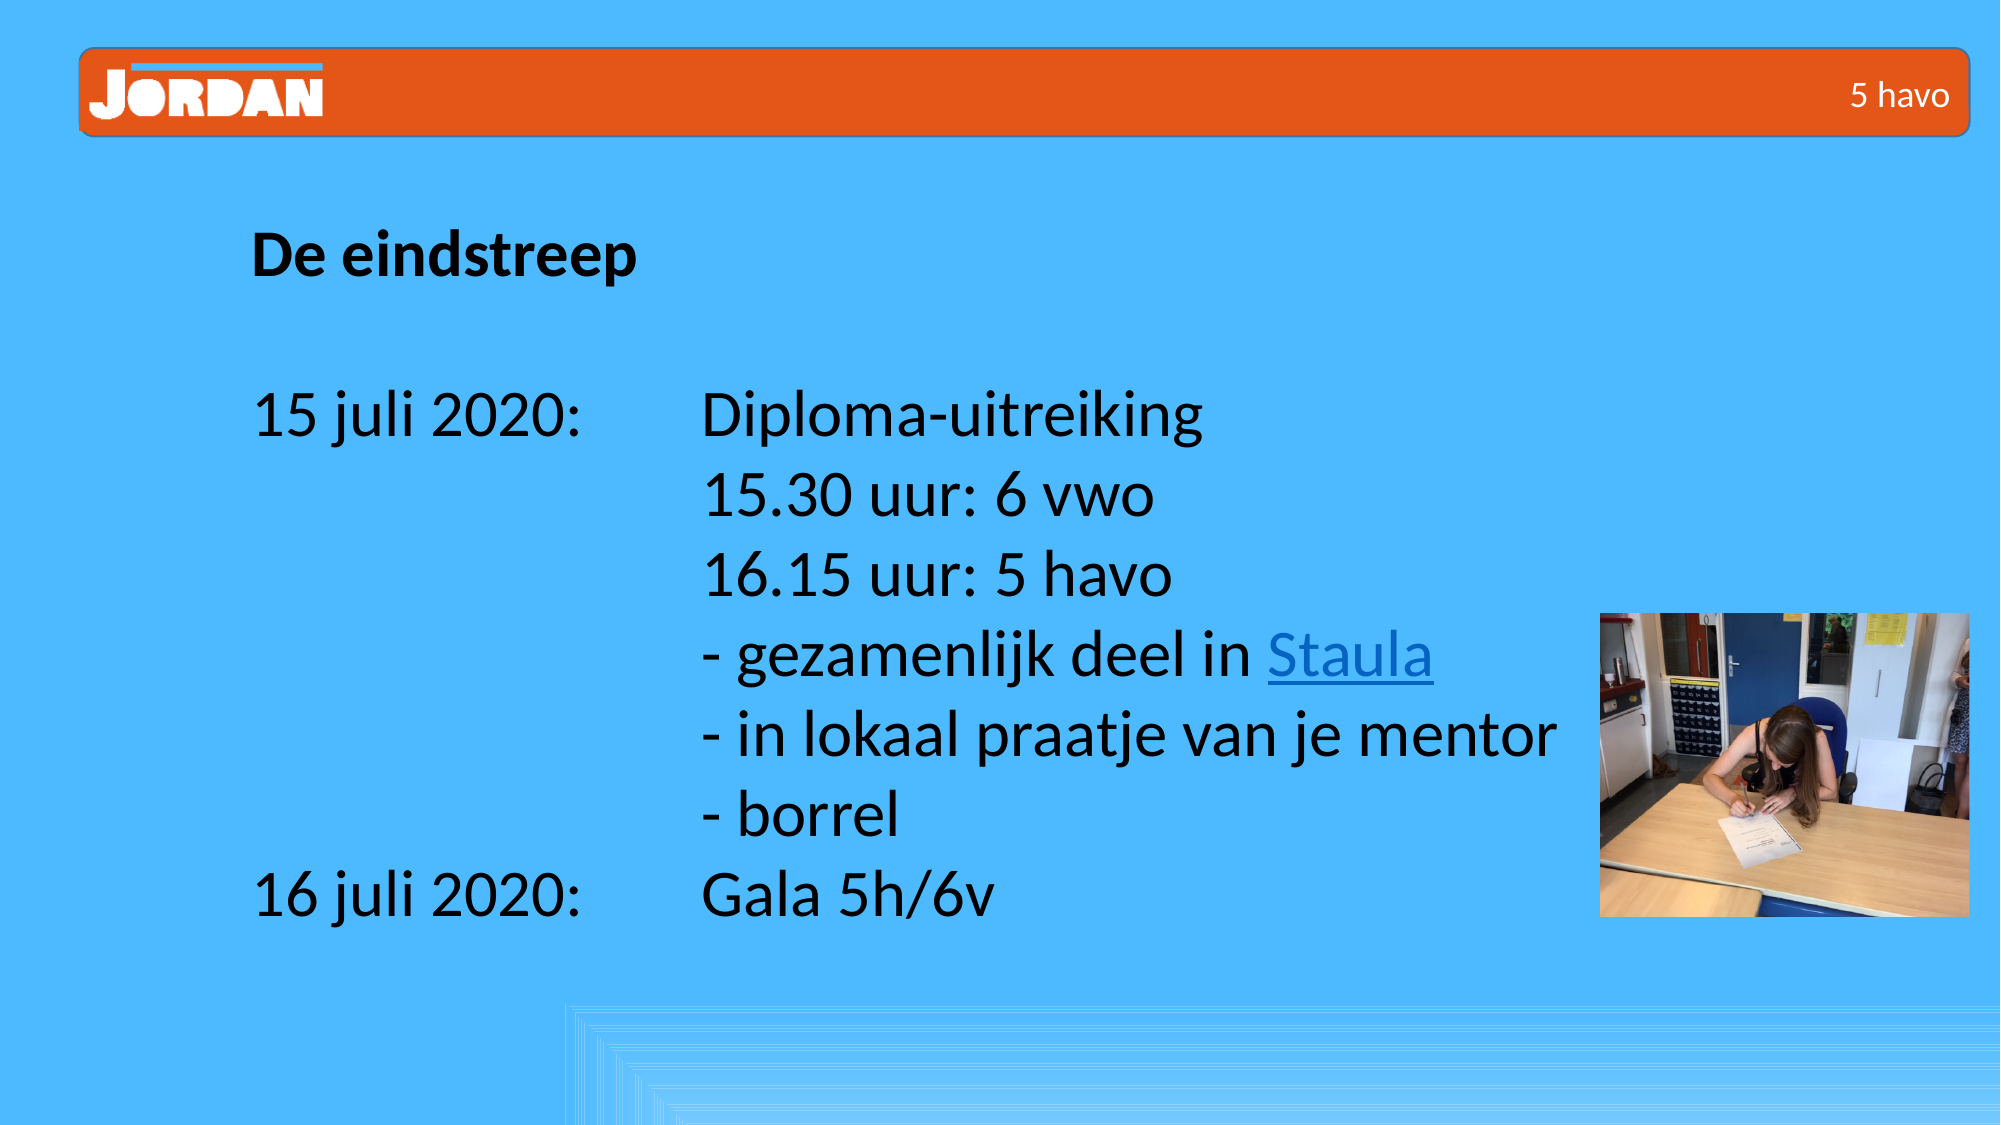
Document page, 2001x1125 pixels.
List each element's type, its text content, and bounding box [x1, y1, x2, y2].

text_box De eindstreep 15 juli 2020: Diploma-uitreiking 15.30 uur: 6 vwo 16.15 uur: 5 havo - gezamenlijk deel in Staula - in lokaal praatje van je mentor - borrel 16 juli 2020: Gala 5h/6v [236, 202, 1774, 938]
text_box 5 havo [78, 47, 1971, 138]
picture [79, 60, 334, 131]
picture [1600, 613, 1970, 917]
